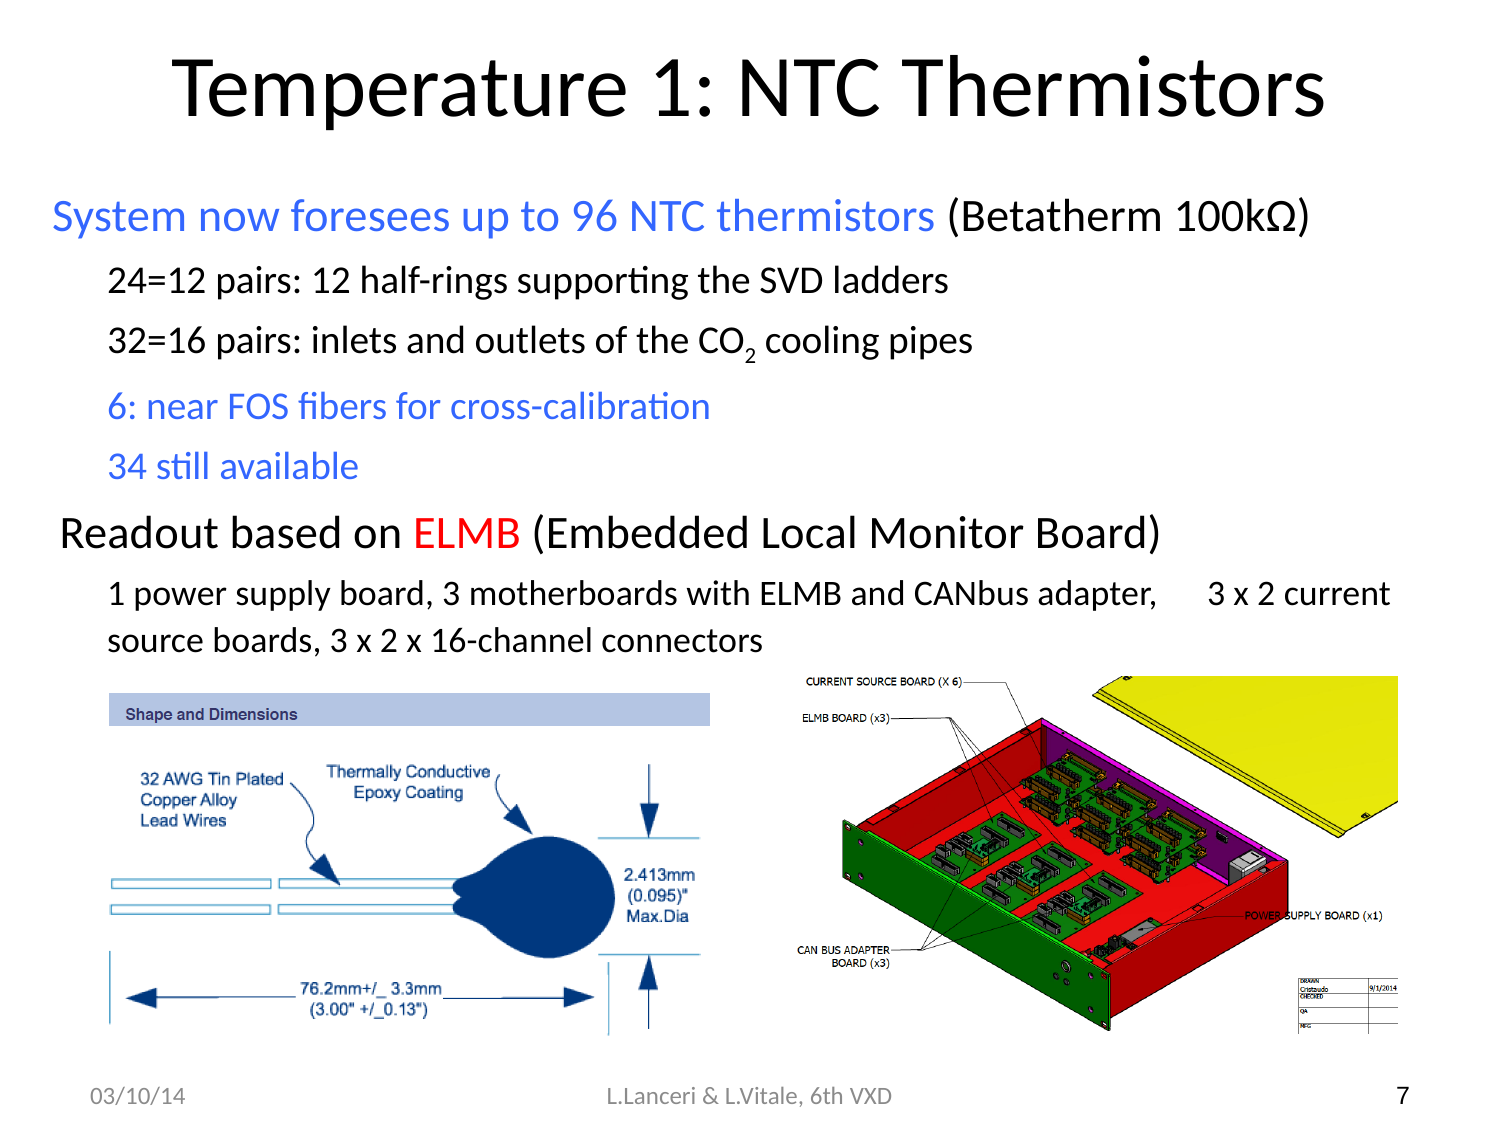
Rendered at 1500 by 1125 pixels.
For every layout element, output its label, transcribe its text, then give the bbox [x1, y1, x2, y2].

list System now foresees up to 96 NTC thermistors (Betatherm 100kΩ) 24=12 pairs: 12 half-rings supporting the SVD ladders 32=16 pairs: inlets and outlets of the CO2 cooling pipes 6: near FOS fibers for cross-calibration 34 still available Readout based on ELMB (Embedded Local Monitor Board) 1 power supply board, 3 motherboards with ELMB and CANbus adapter, 3 x 2 current source boards, 3 x 2 x 16-channel connectors [16, 172, 1482, 671]
picture [796, 676, 1399, 1034]
slide_number 7 [1074, 1065, 1425, 1125]
title Temperature 1: NTC Thermistors [75, 20, 1425, 142]
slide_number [75, 1065, 425, 1125]
footer L.Lanceri & L.Vitale, 6th VXD [512, 1065, 988, 1125]
picture [104, 690, 711, 1048]
